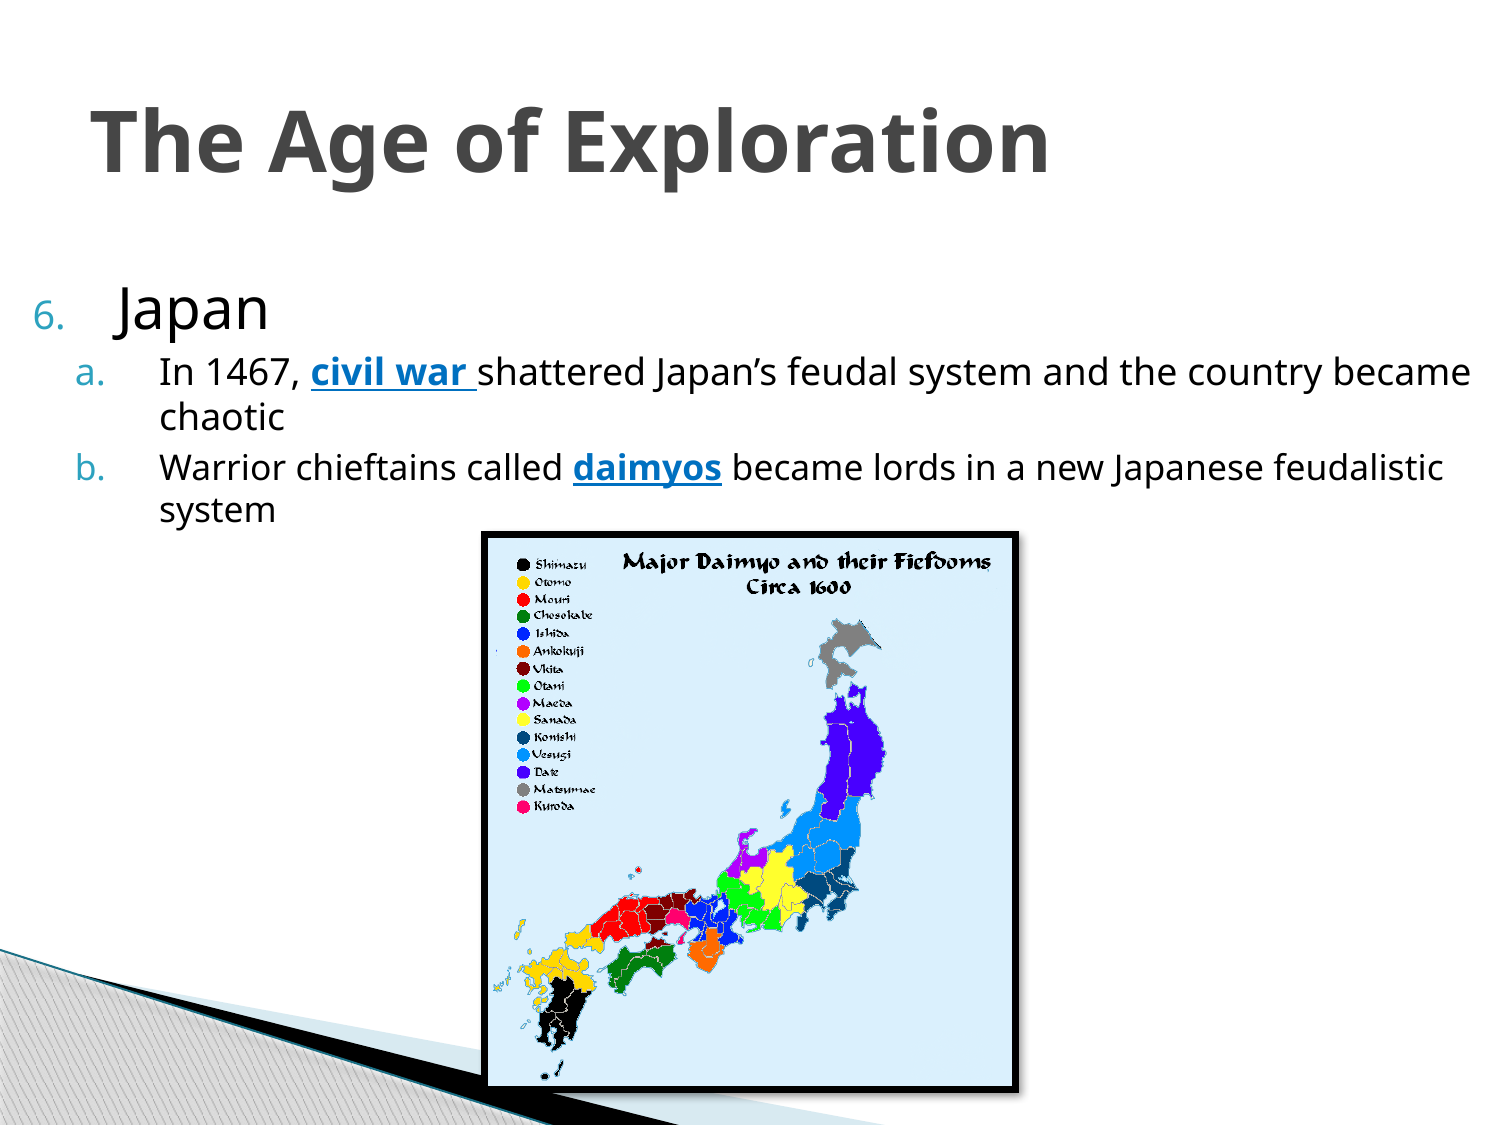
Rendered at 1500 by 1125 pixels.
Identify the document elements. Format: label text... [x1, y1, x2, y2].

picture [487, 537, 1013, 1087]
list Japan In 1467, civil war shattered Japan’s feudal system and the country became chaotic Warrior chieftains called daimyos became lords in a new Japanese feudalistic system [0, 264, 1500, 1059]
title The Age of Exploration [75, 45, 1425, 233]
